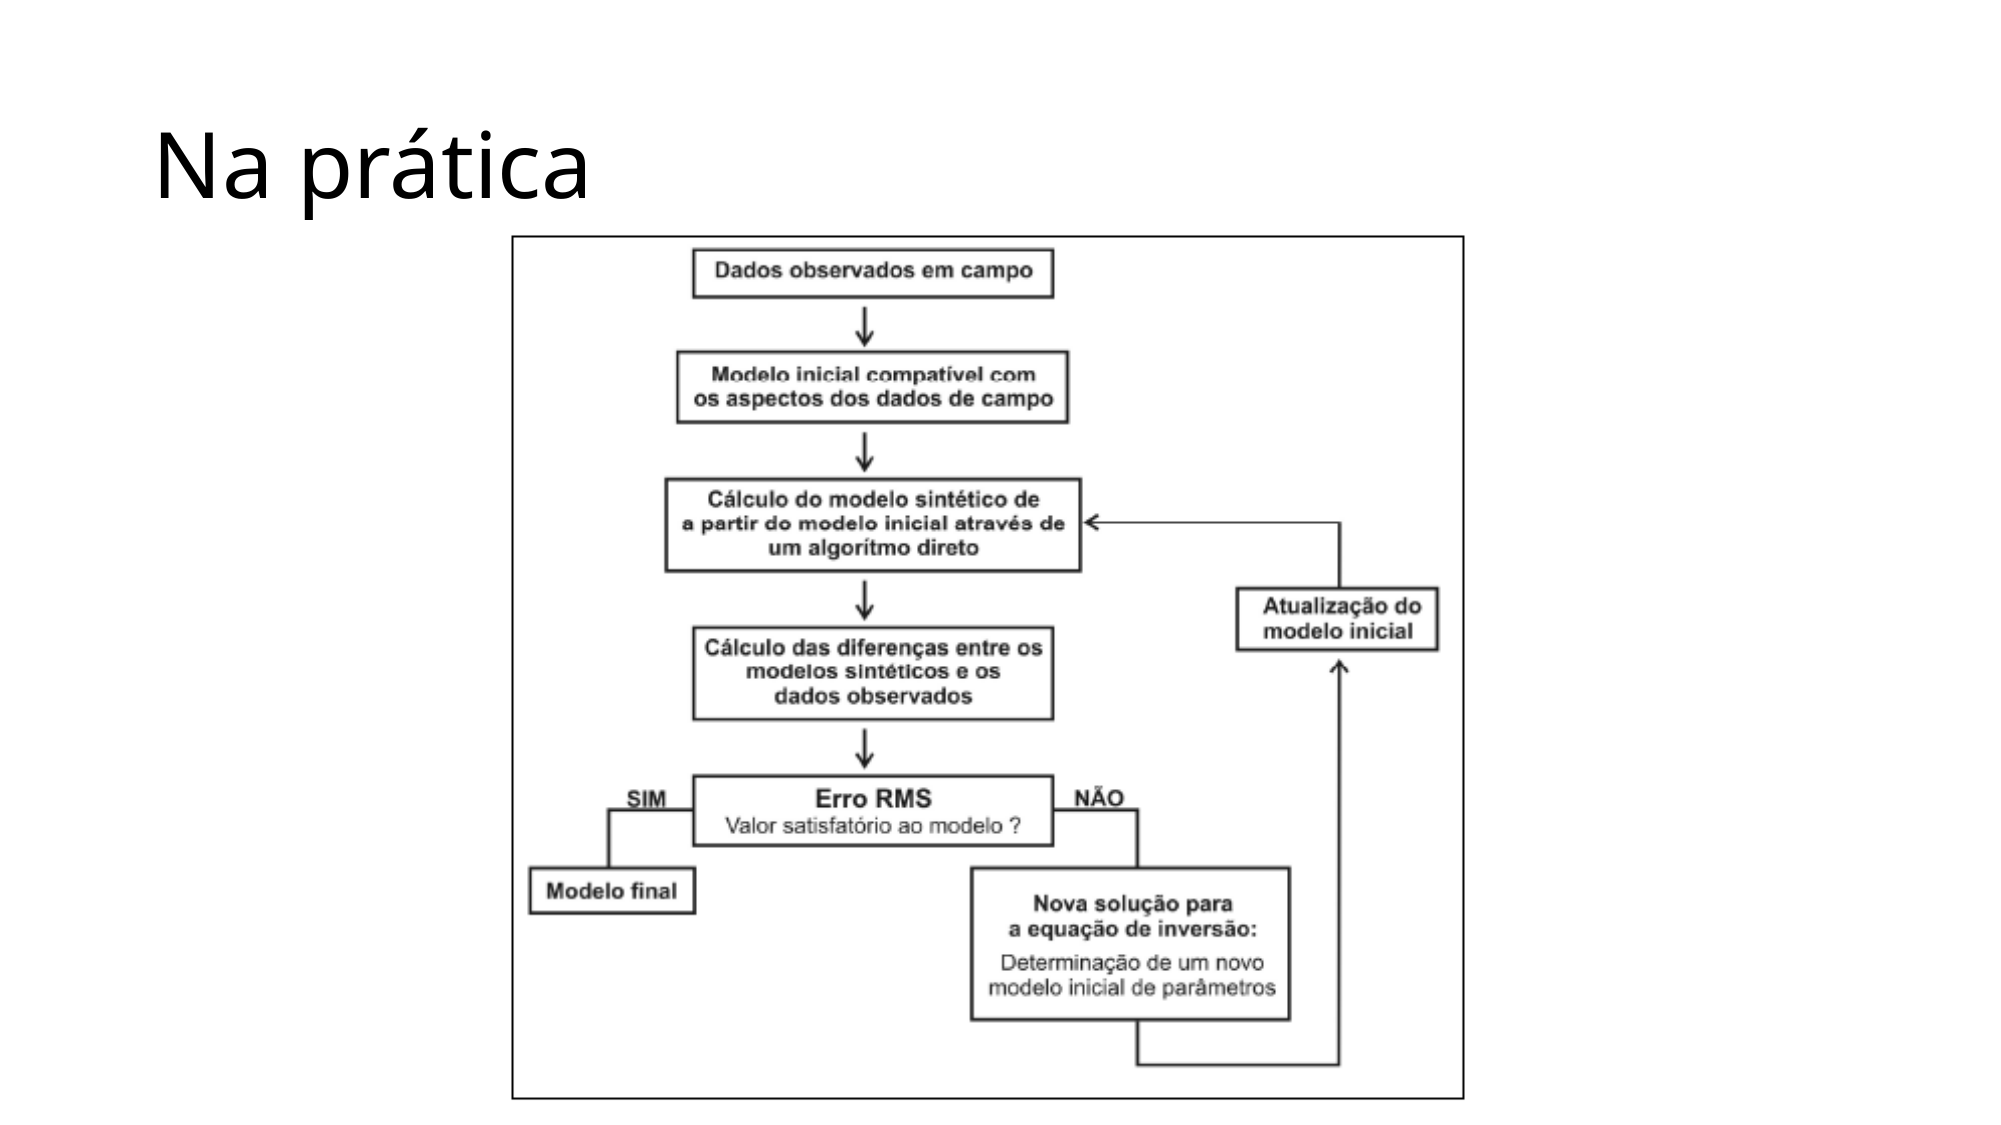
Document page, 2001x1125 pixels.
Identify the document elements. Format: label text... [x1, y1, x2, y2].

title Na prática [137, 59, 1863, 278]
picture [508, 232, 1473, 1109]
